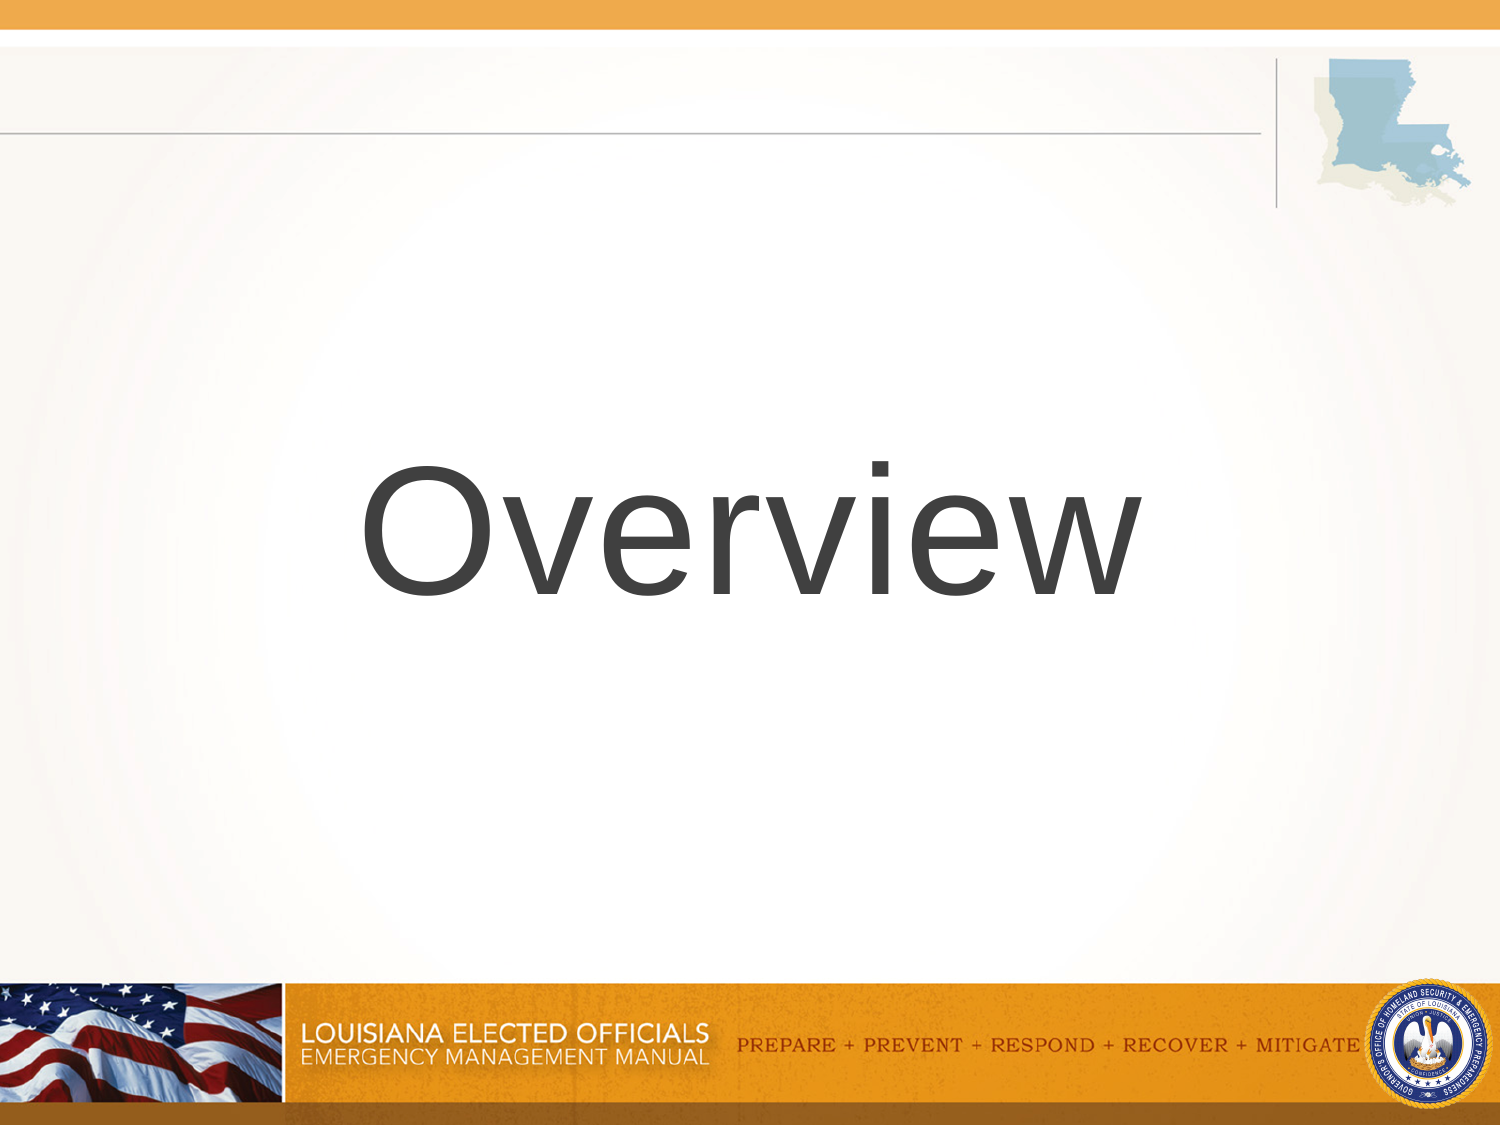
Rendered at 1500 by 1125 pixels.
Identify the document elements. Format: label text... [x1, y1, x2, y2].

picture [0, 0, 1500, 456]
picture [0, 587, 1500, 1125]
title Overview [0, 456, 1500, 587]
